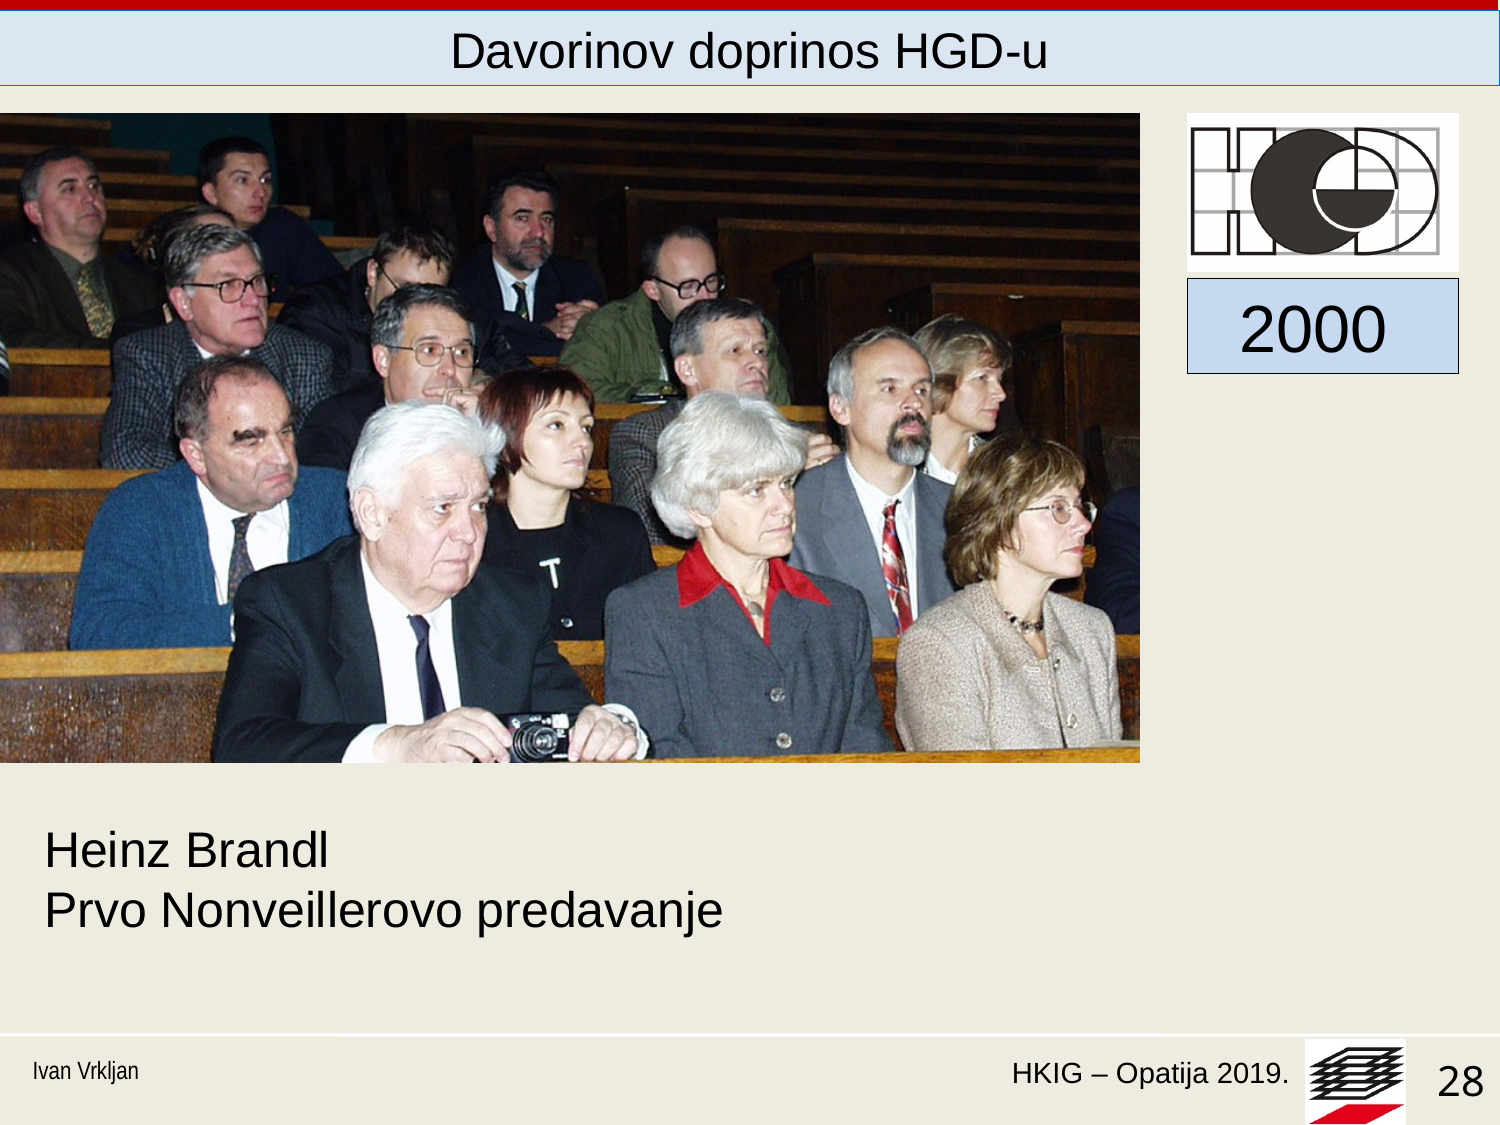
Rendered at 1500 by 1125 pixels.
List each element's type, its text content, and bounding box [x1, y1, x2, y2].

picture [1186, 113, 1459, 272]
text_box Heinz Brandl Prvo Nonveillerovo predavanje [29, 810, 1046, 946]
slide_number Ivan Vrkljan [17, 1046, 343, 1125]
picture [0, 113, 1141, 763]
picture [1305, 1039, 1406, 1125]
text_box 2000 [1187, 278, 1459, 374]
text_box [0, 0, 1500, 87]
slide_number 28 [1316, 1046, 1500, 1125]
